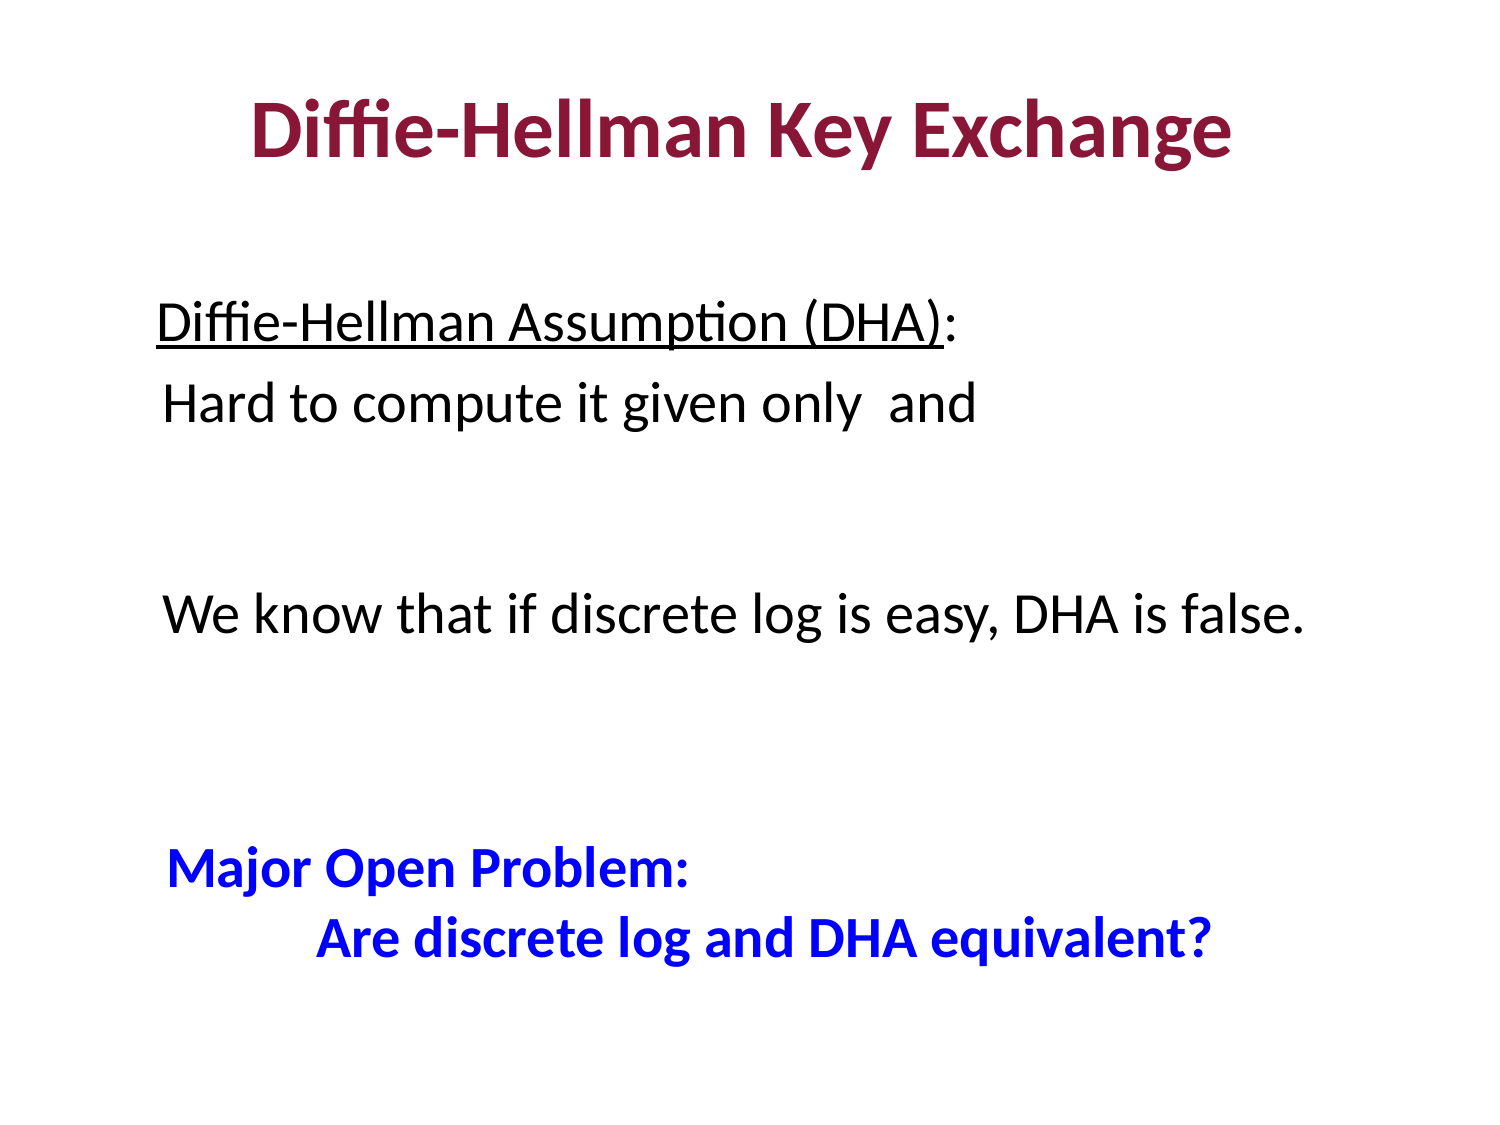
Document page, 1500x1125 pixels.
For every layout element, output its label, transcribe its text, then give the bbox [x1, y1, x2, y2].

text_box Diffie-Hellman Assumption (DHA): [141, 275, 1057, 361]
text_box Major Open Problem: Are discrete log and DHA equivalent? [151, 822, 1500, 977]
text_box Diffie-Hellman Key Exchange [76, 66, 1408, 197]
text_box We know that if discrete log is easy, DHA is false. [147, 568, 1500, 653]
